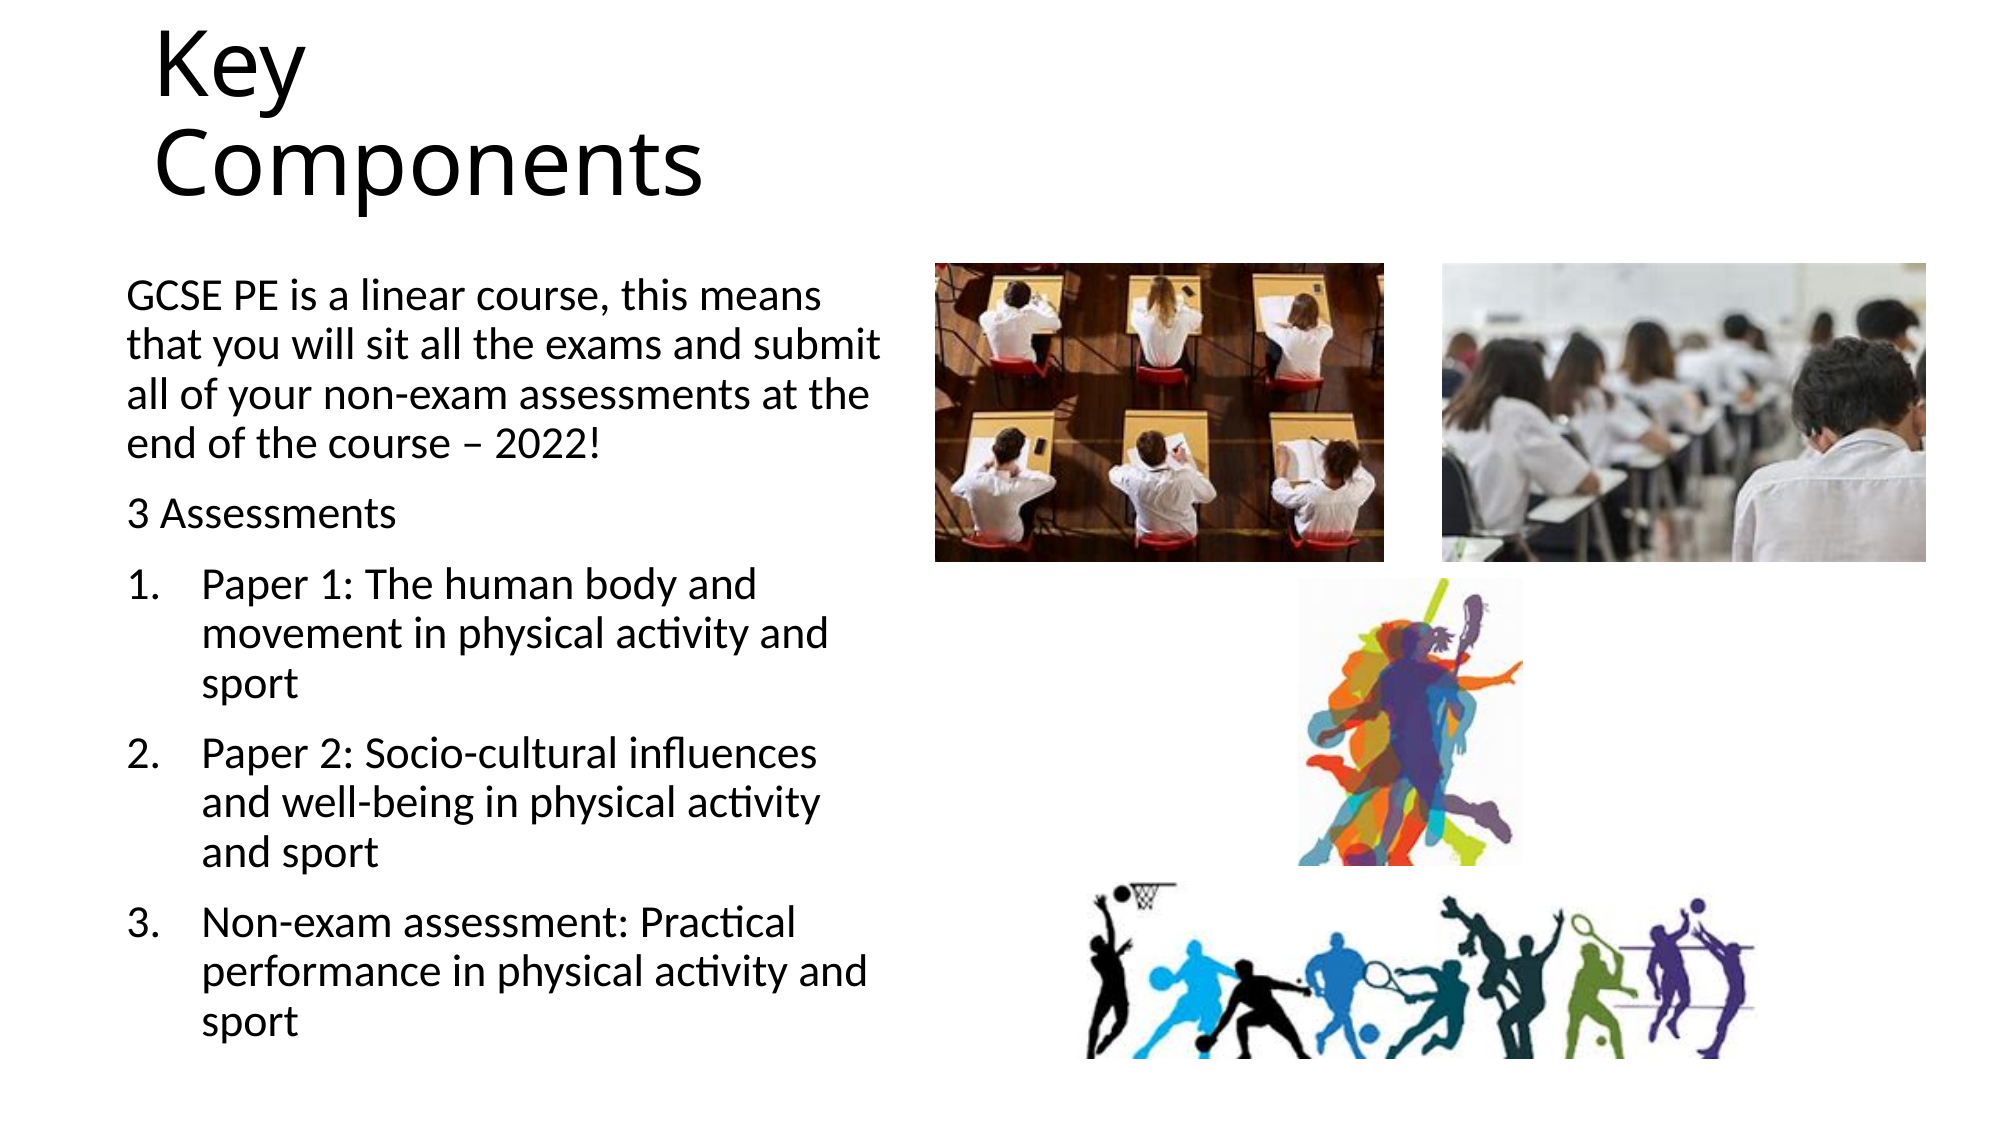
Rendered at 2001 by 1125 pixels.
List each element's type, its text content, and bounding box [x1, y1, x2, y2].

title Key Components [137, 75, 829, 223]
picture [935, 263, 1384, 562]
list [1442, 263, 1926, 562]
picture [1298, 578, 1523, 866]
picture [1062, 881, 1758, 1059]
list GCSE PE is a linear course, this means that you will sit all the exams and submit all of your non-exam assessments at the end of the course – 2022! 3 Assessments Paper 1: The human body and movement in physical activity and sport Paper 2: Socio-cultural influences and well-being in physical activity and sport Non-exam assessment: Practical performance in physical activity and sport [111, 263, 909, 1087]
